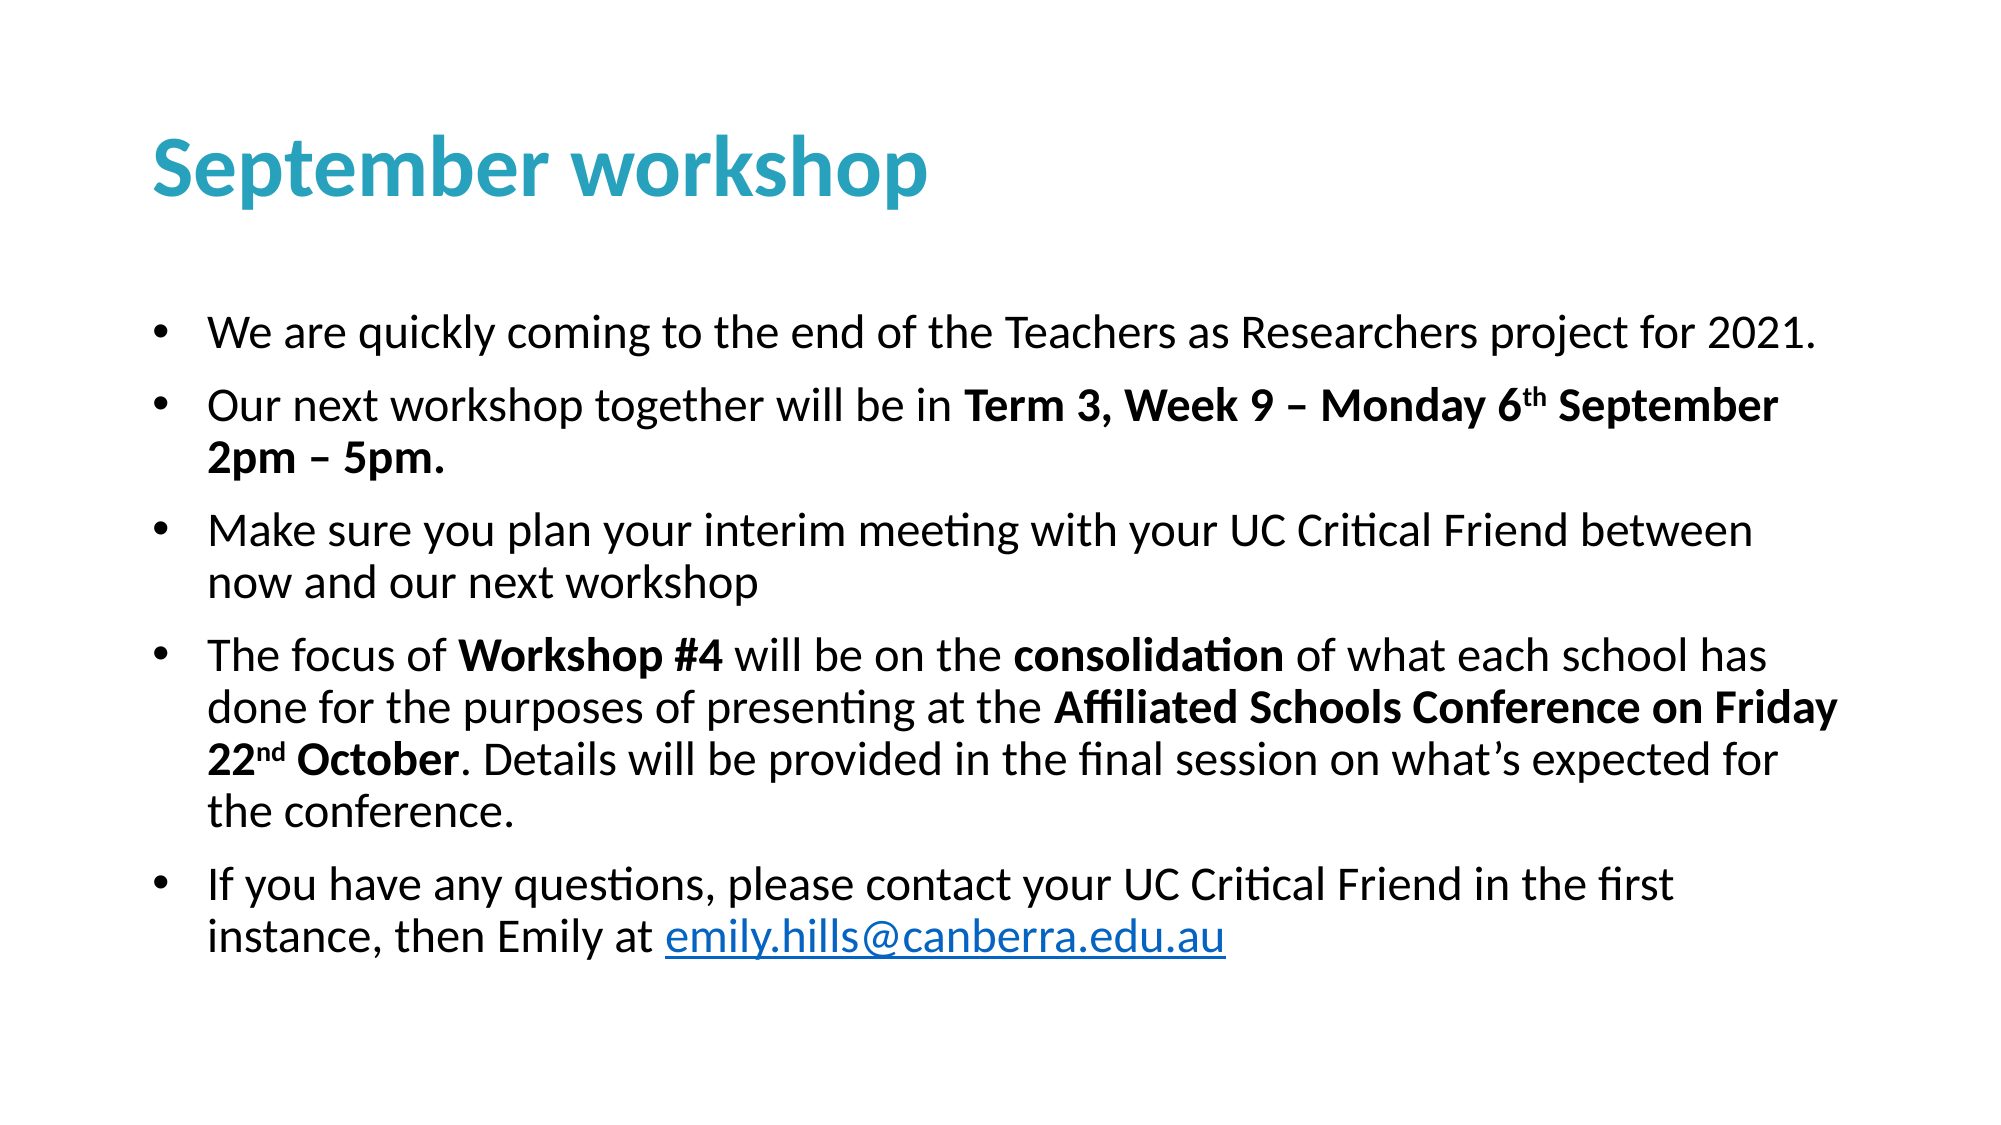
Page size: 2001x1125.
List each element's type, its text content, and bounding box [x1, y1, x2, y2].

list We are quickly coming to the end of the Teachers as Researchers project for 2021. Our next workshop together will be in Term 3, Week 9 – Monday 6th September 2pm – 5pm. Make sure you plan your interim meeting with your UC Critical Friend between now and our next workshop The focus of Workshop #4 will be on the consolidation of what each school has done for the purposes of presenting at the Affiliated Schools Conference on Friday 22nd October. Details will be provided in the final session on what’s expected for the conference. If you have any questions, please contact your UC Critical Friend in the first instance, then Emily at emily.hills@canberra.edu.au [137, 299, 1863, 1014]
title September workshop [137, 59, 1863, 278]
